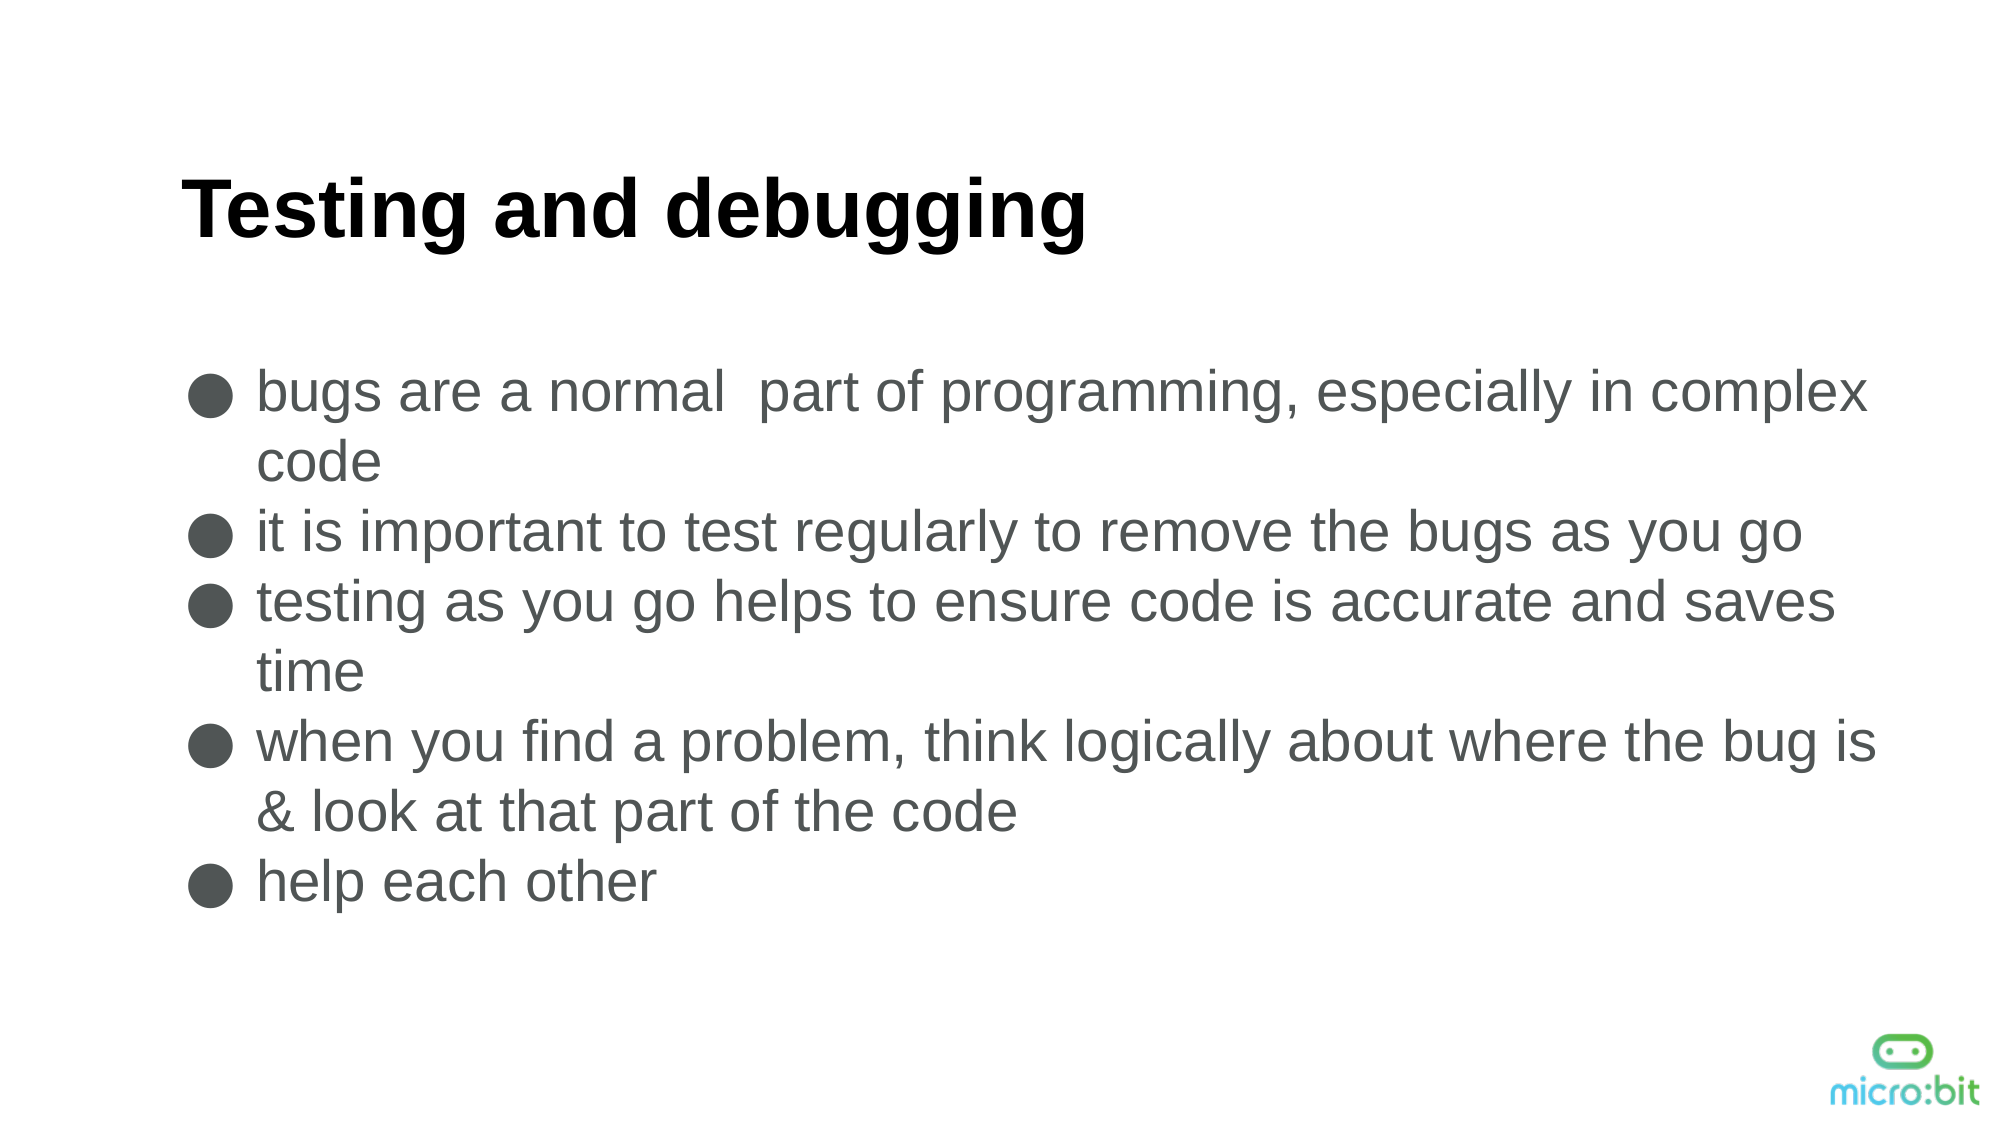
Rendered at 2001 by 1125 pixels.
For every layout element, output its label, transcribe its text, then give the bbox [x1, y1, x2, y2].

picture [1830, 1029, 1980, 1106]
text_box Testing and debugging bugs are a normal part of programming, especially in complex code it is important to test regularly to remove the bugs as you go testing as you go helps to ensure code is accurate and saves time when you find a problem, think logically about where the bug is & look at that part of the code help each other [165, 60, 1918, 884]
